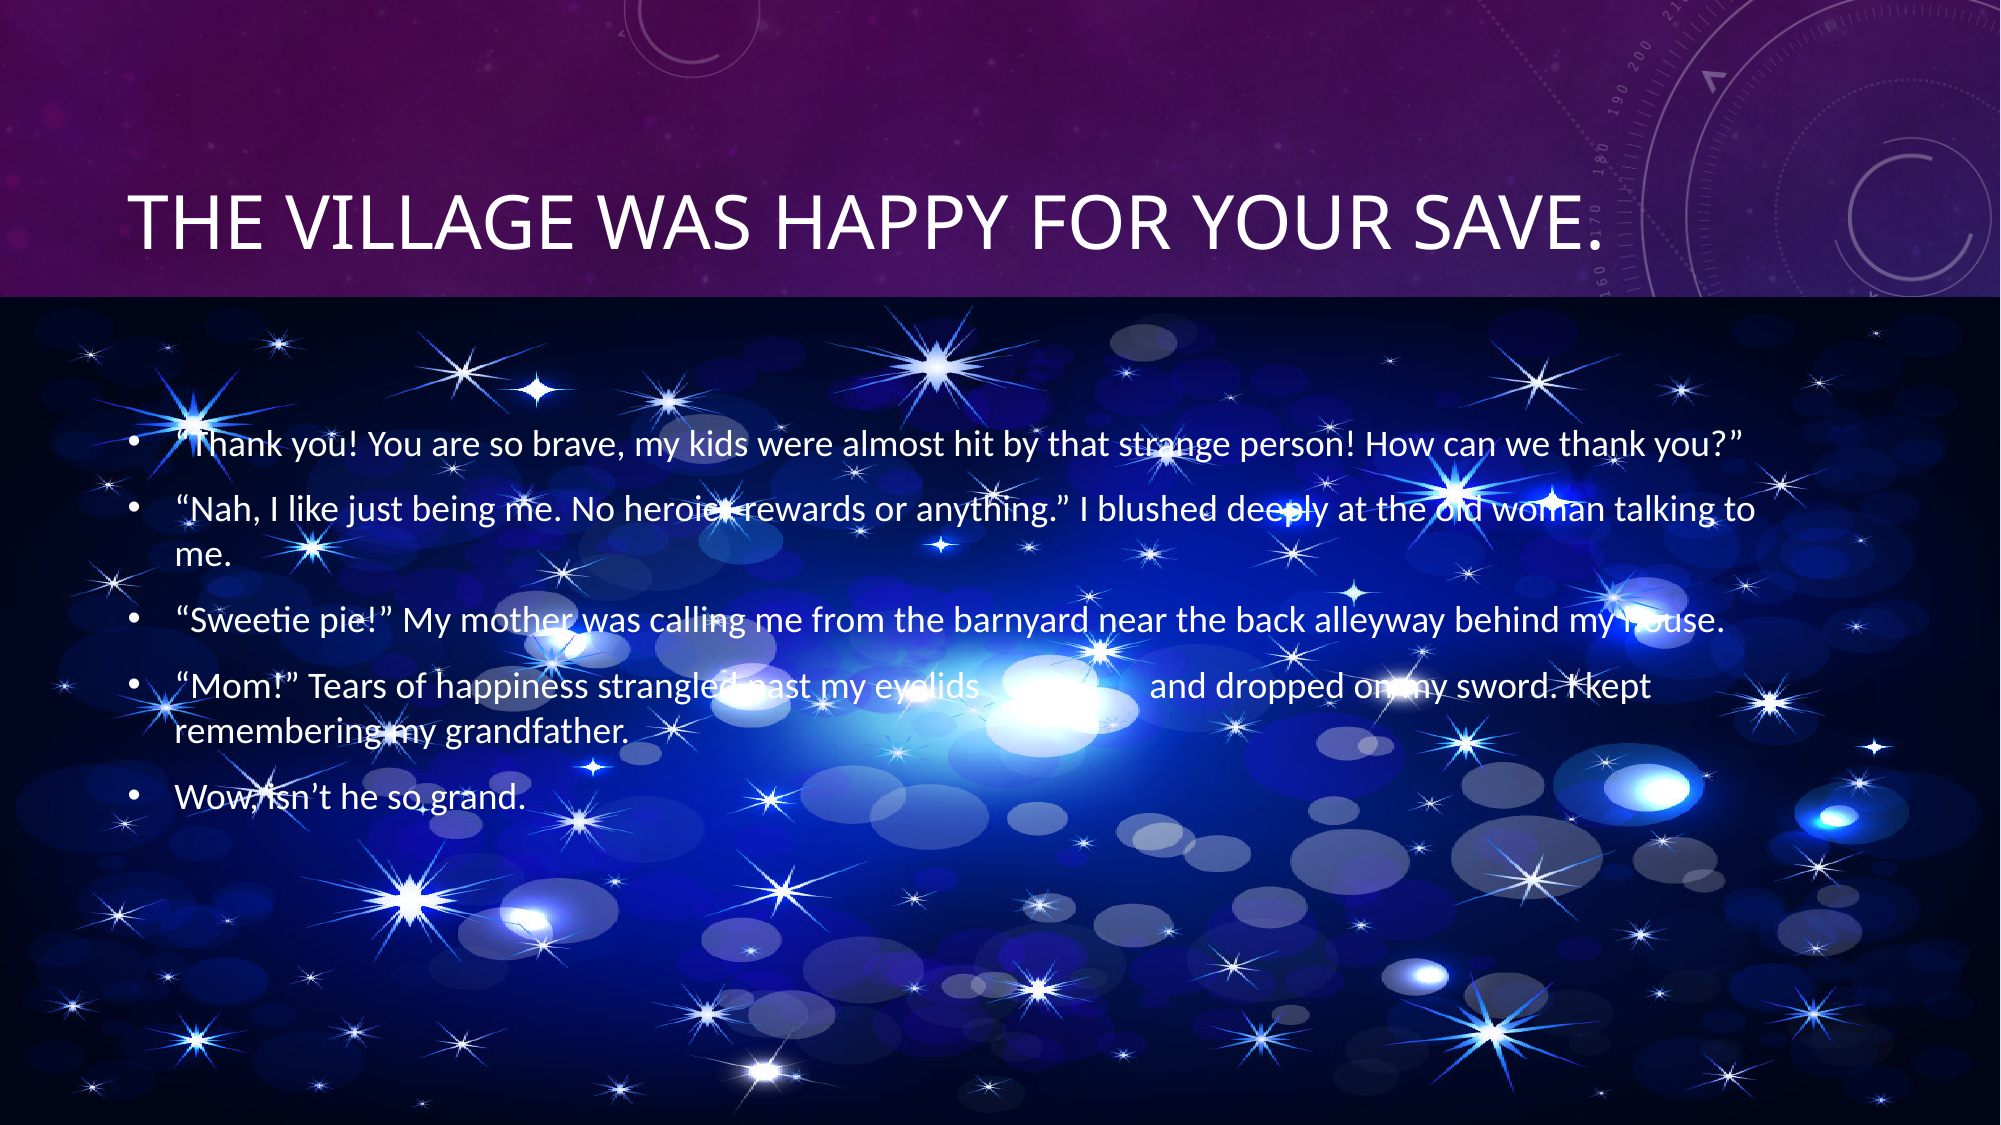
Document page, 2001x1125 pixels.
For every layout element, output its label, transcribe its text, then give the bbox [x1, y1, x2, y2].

title The village was happy for your save. [112, 99, 1775, 297]
picture [0, 0, 2001, 1125]
